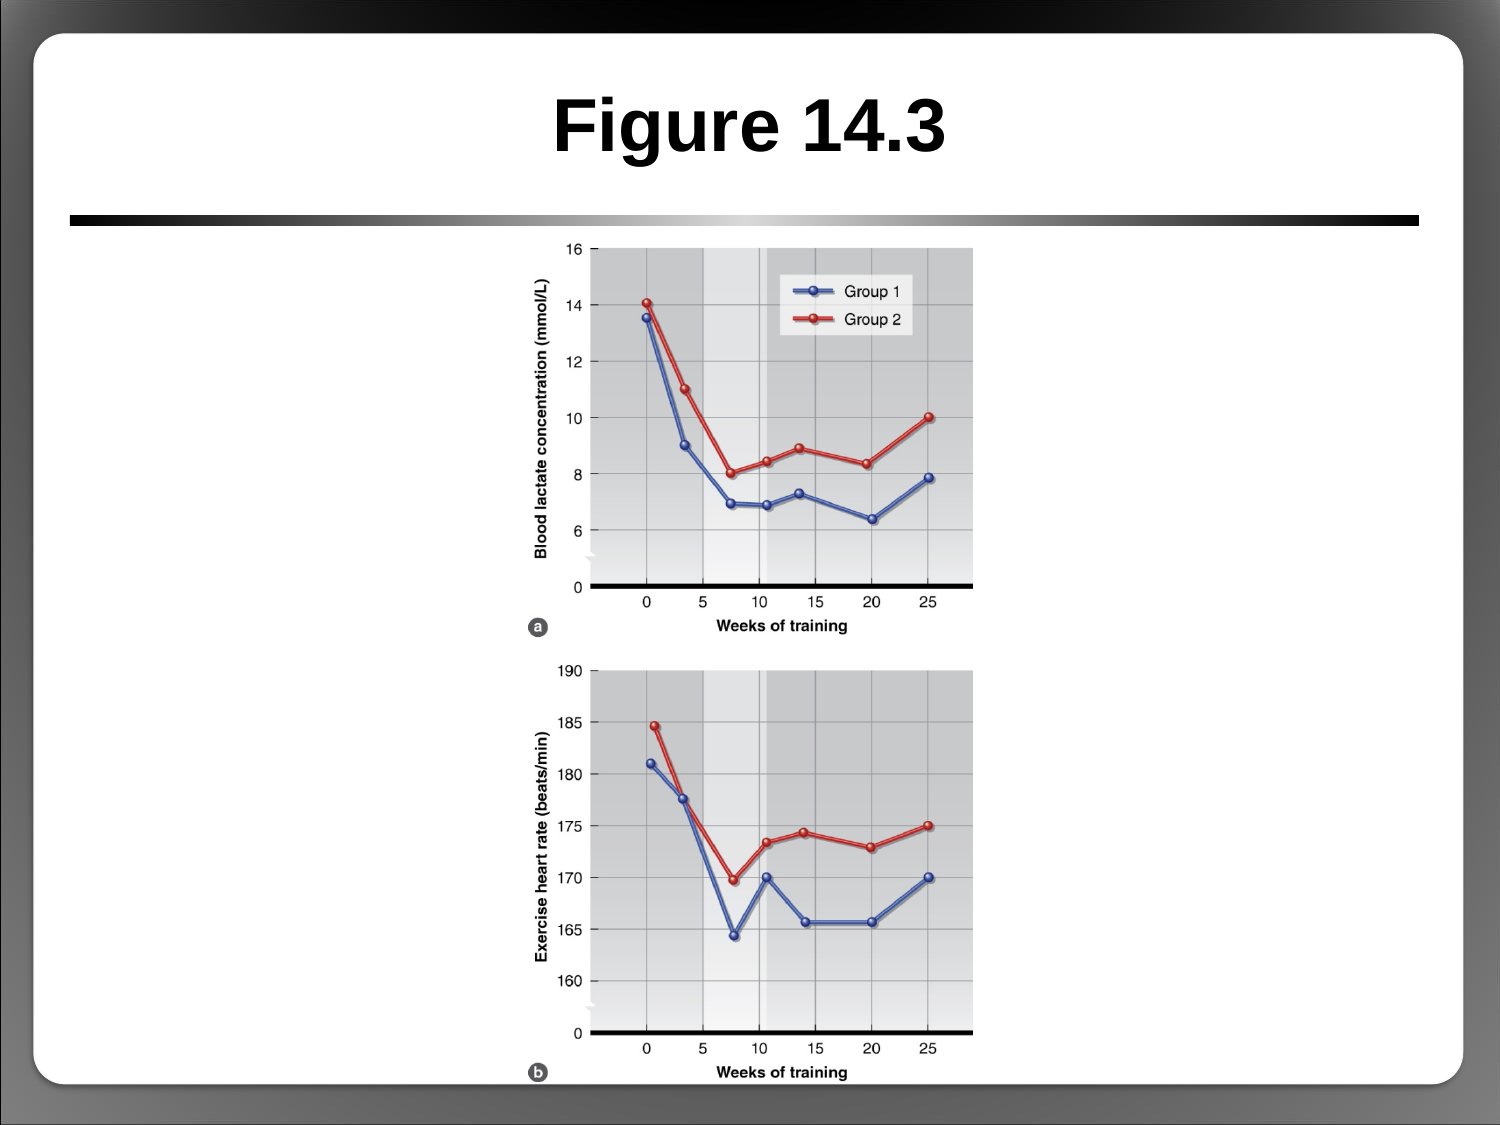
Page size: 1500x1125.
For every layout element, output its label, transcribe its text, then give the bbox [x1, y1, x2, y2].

title Figure 14.3 [49, 45, 1451, 211]
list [527, 241, 973, 1082]
picture [0, 0, 1500, 1125]
